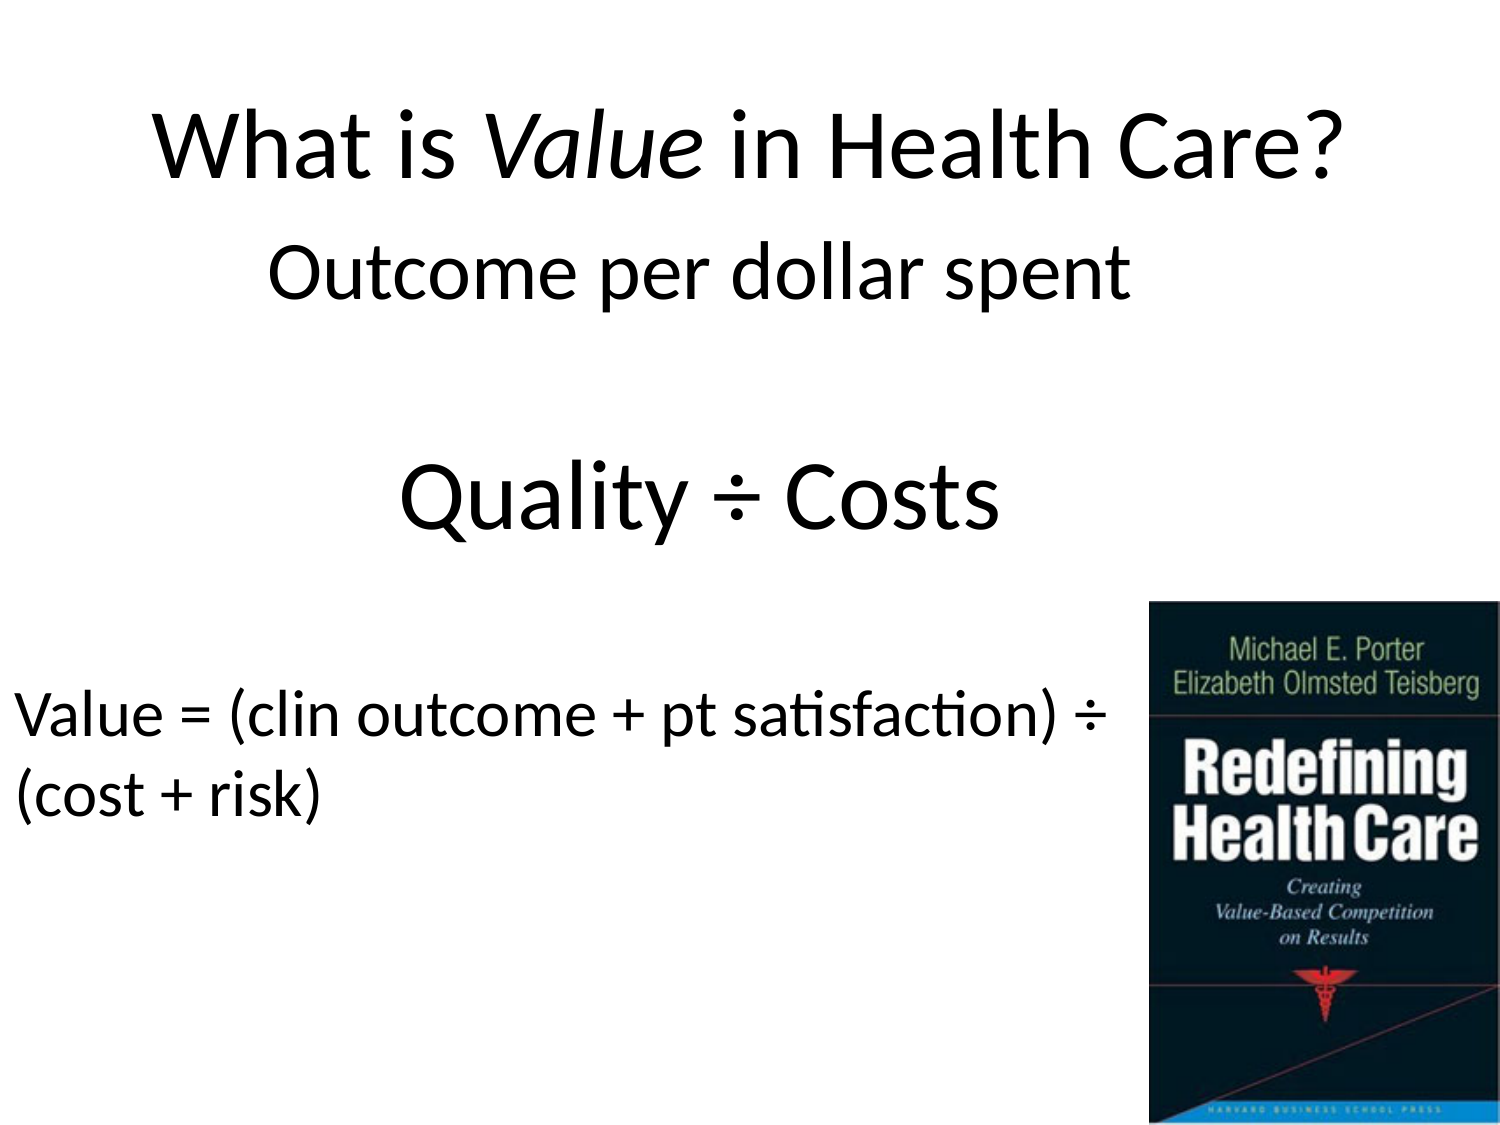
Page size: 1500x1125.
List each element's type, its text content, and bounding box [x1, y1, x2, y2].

picture [1149, 601, 1500, 1125]
text_box Value = (clin outcome + pt satisfaction) ÷ (cost + risk) [0, 662, 1144, 838]
title What is Value in Health Care? [75, 45, 1425, 233]
list Outcome per dollar spent Quality ÷ Costs [50, 208, 1350, 572]
